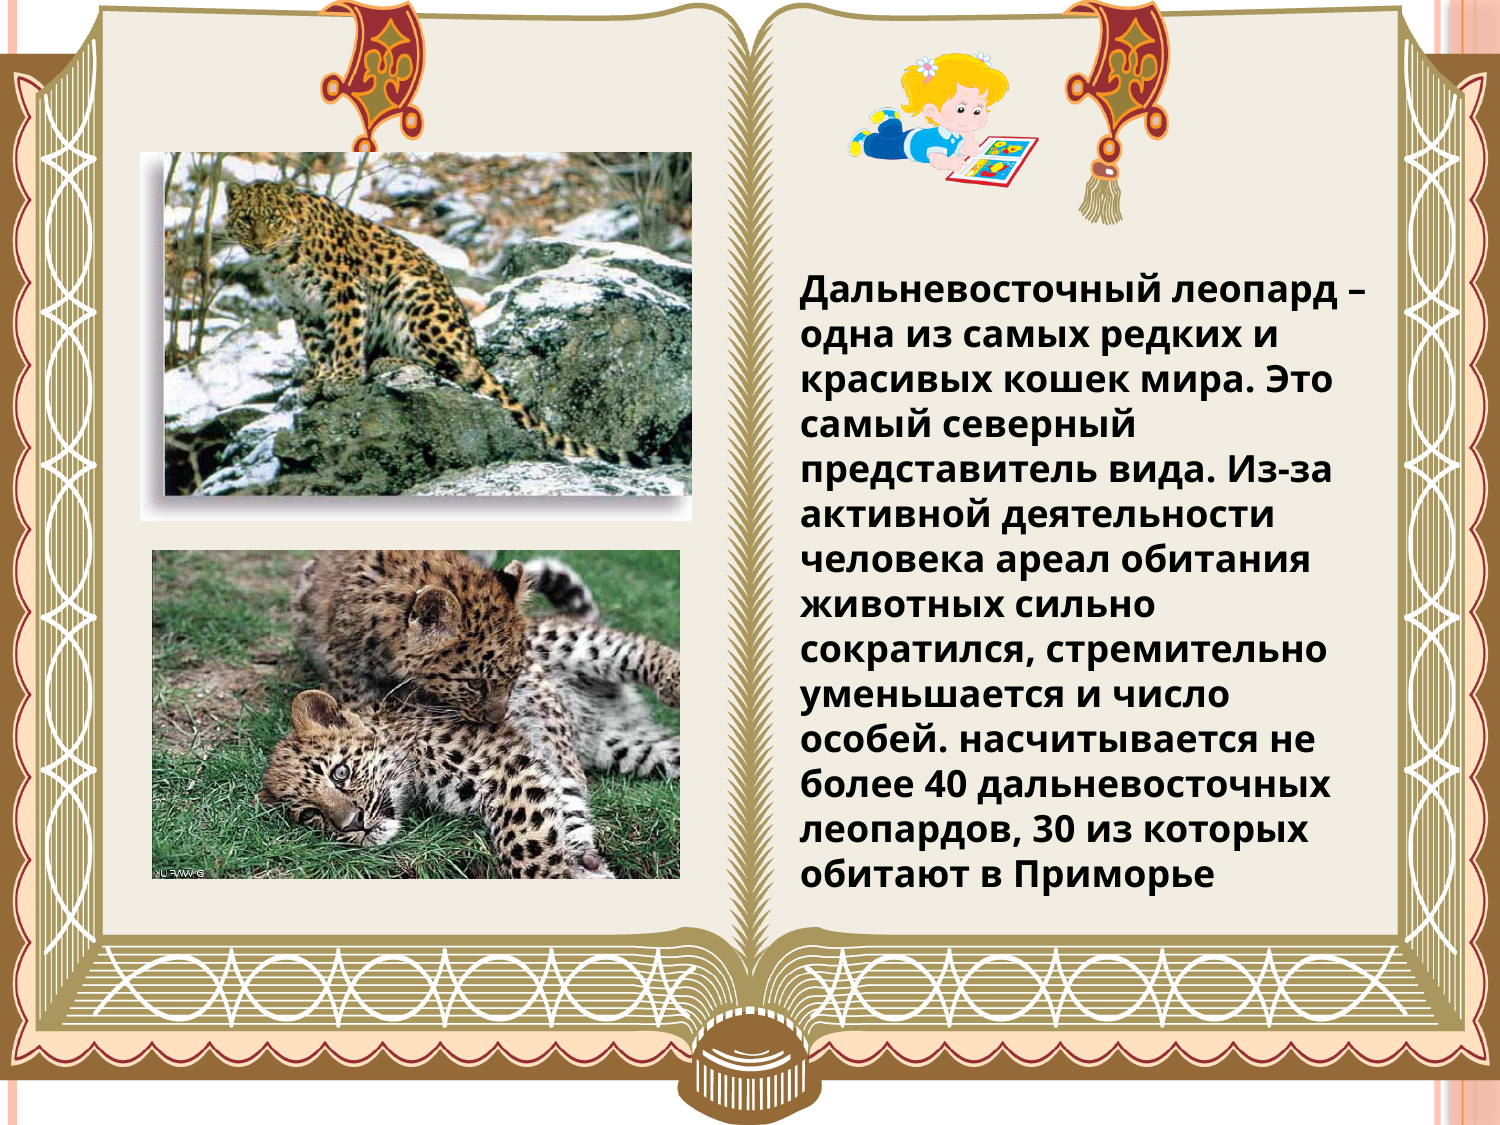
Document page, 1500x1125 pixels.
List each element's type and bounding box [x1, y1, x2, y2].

picture [843, 46, 1044, 193]
list [0, 0, 1500, 1125]
picture [151, 550, 681, 880]
picture [140, 151, 692, 522]
